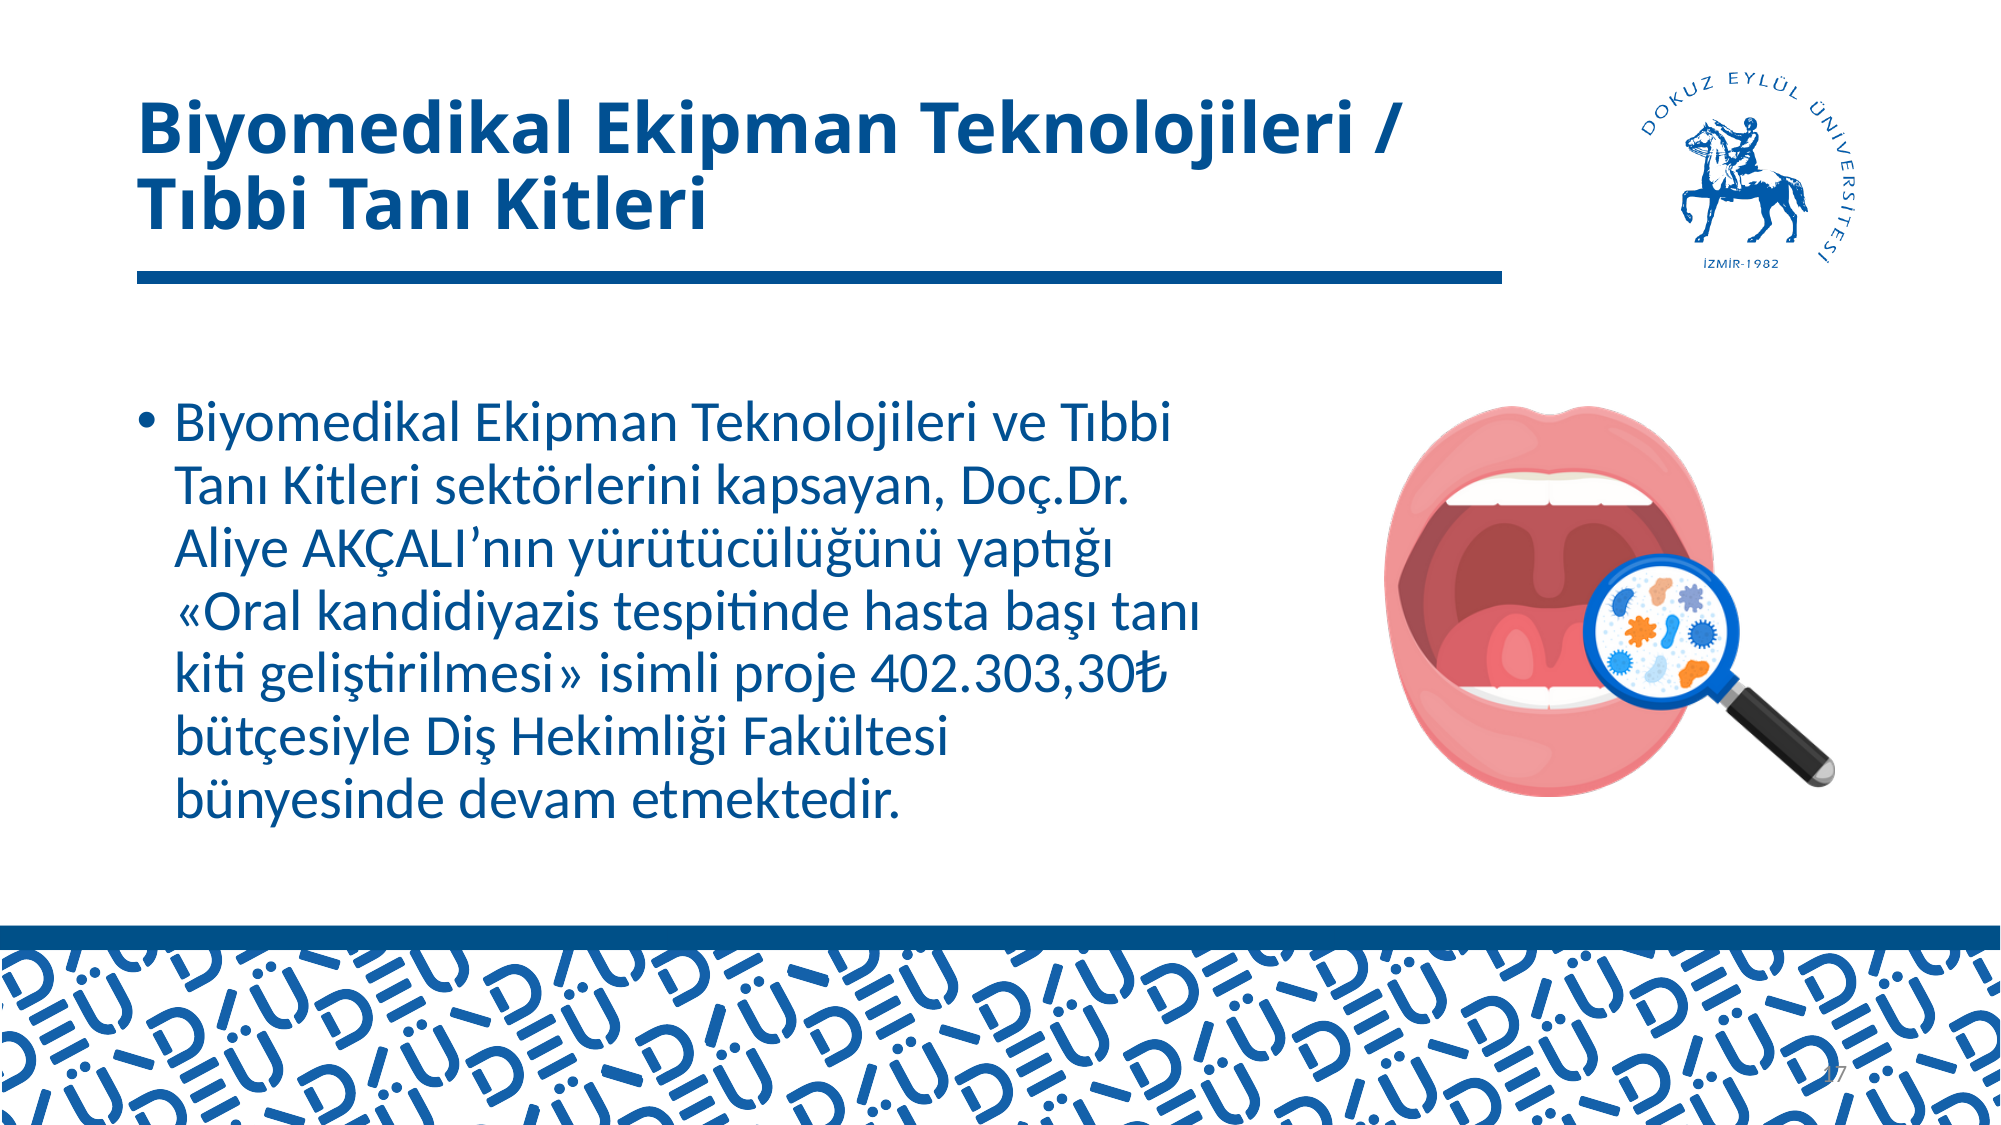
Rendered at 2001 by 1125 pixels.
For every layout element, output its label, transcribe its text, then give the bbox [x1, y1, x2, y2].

picture [0, 0, 2001, 1125]
slide_number 17 [1412, 1042, 1863, 1103]
title Biyomedikal Ekipman Teknolojileri / Tıbbi Tanı Kitleri [121, 59, 1486, 278]
text_box Biyomedikal Ekipman Teknolojileri ve Tıbbi Tanı Kitleri sektörlerini kapsayan, Doç.Dr. Aliye AKÇALI’nın yürütücülüğünü yaptığı «Oral kandidiyazis tespitinde hasta başı tanı kiti geliştirilmesi» isimli proje 402.303,30₺ bütçesiyle Diş Hekimliği Fakültesi bünyesinde devam etmektedir. [121, 293, 1235, 911]
